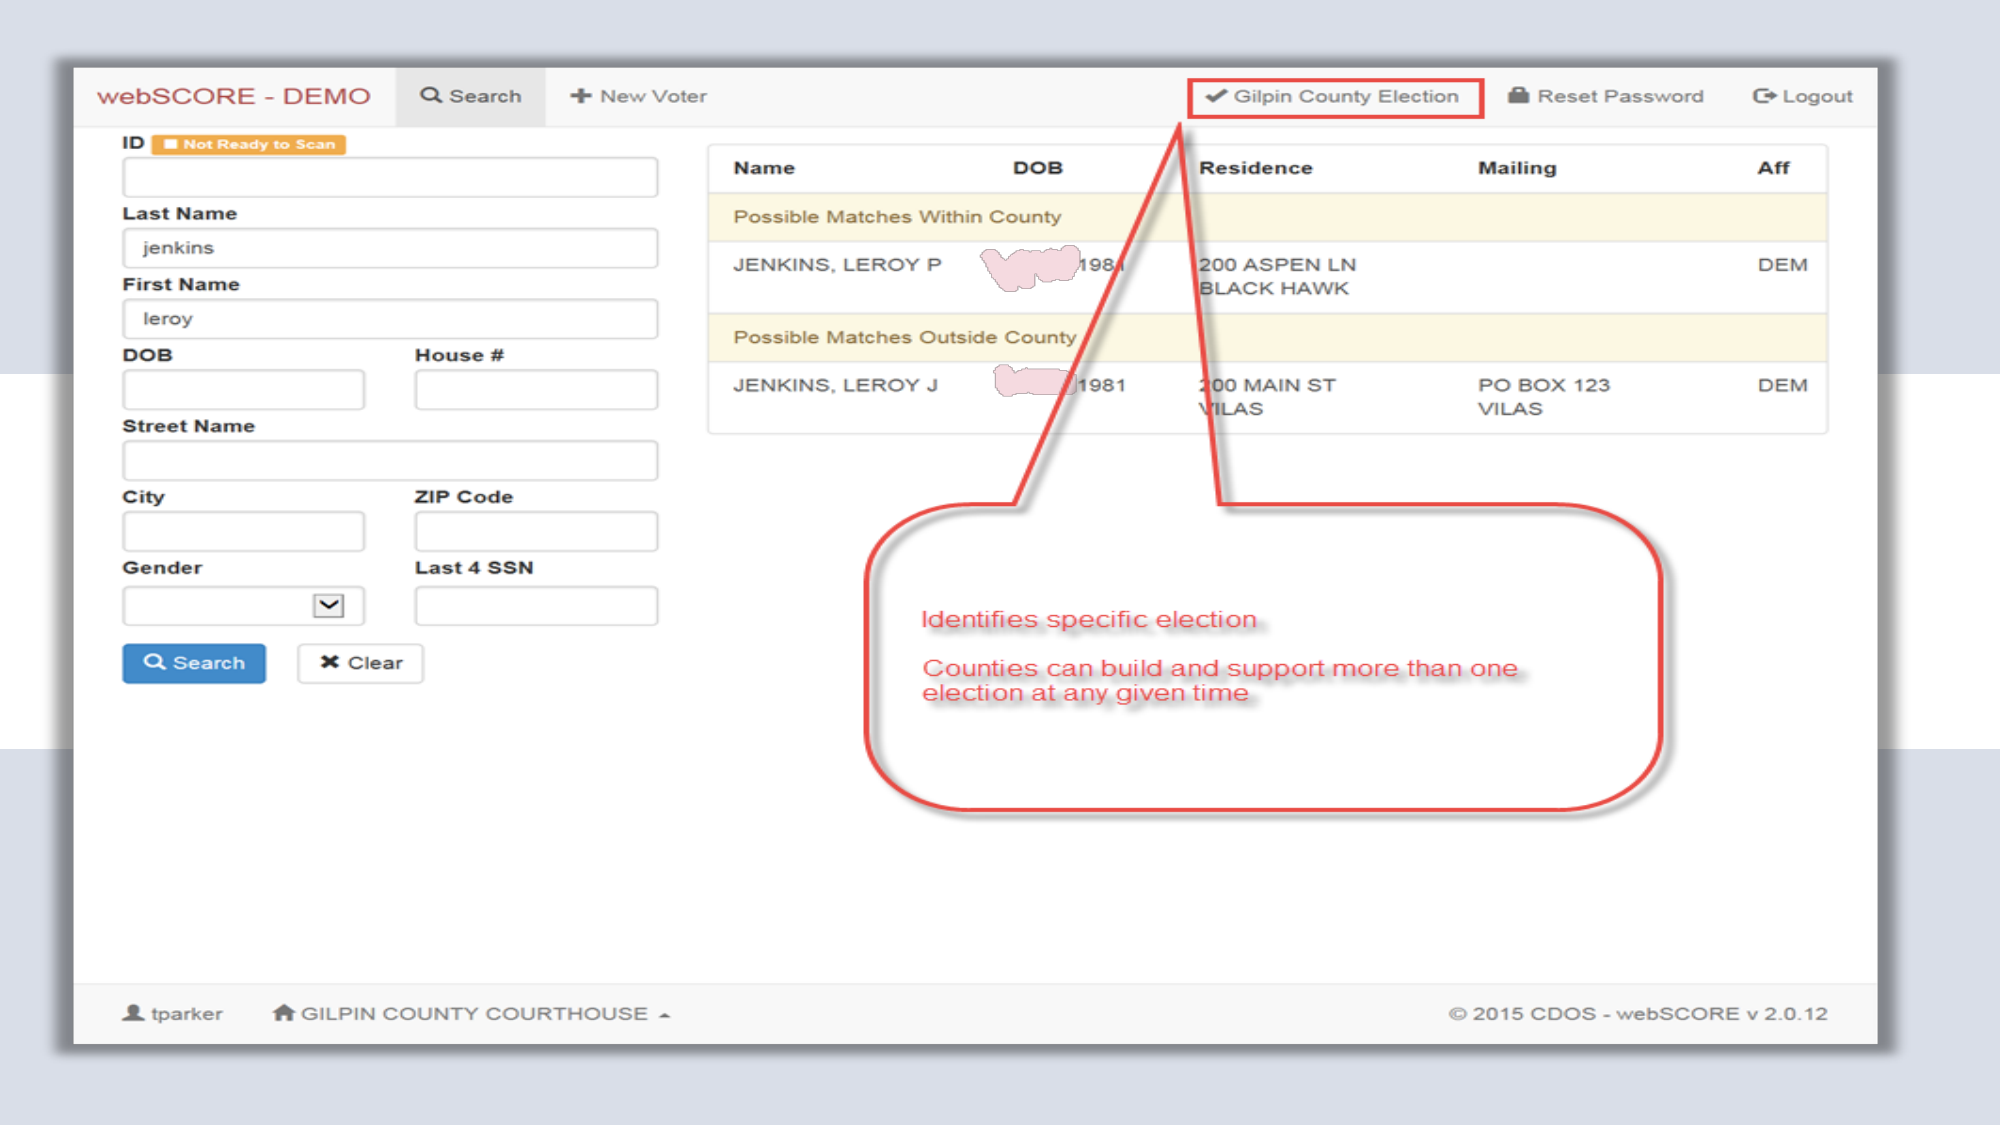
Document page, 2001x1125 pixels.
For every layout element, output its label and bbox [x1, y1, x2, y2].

picture [34, 43, 1919, 1069]
